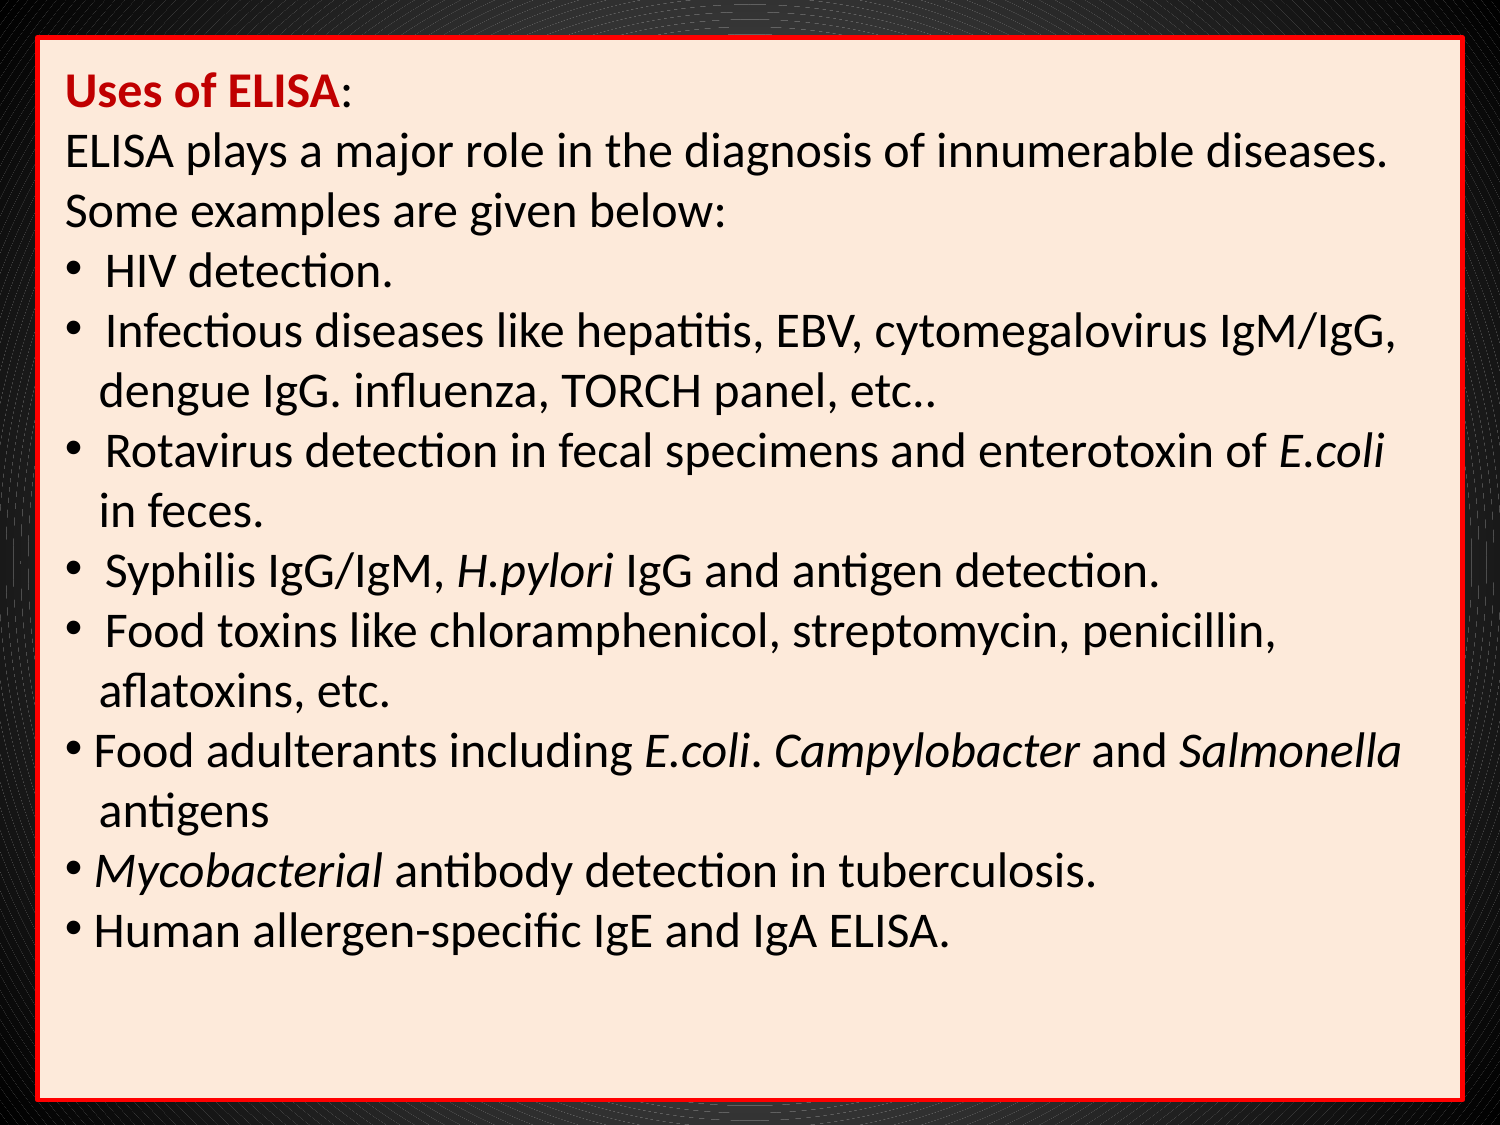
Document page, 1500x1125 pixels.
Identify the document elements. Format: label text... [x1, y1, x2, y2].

text_box Uses of ELISA: ELISA plays a major role in the diagnosis of innumerable diseases. Some examples are given below: HIV detection. Infectious diseases like hepatitis, EBV, cytomegalovirus IgM/IgG, dengue IgG. influenza, TORCH panel, etc.. Rotavirus detection in fecal specimens and enterotoxin of E.coli in feces. Syphilis IgG/IgM, H.pylori IgG and antigen detection. Food toxins like chloramphenicol, streptomycin, penicillin, aflatoxins, etc. Food adulterants including E.coli. Campylobacter and Salmonella antigens Mycobacterial antibody detection in tuberculosis. Human allergen-specific IgE and IgA ELISA. [50, 49, 1450, 965]
text_box [35, 35, 1464, 1102]
